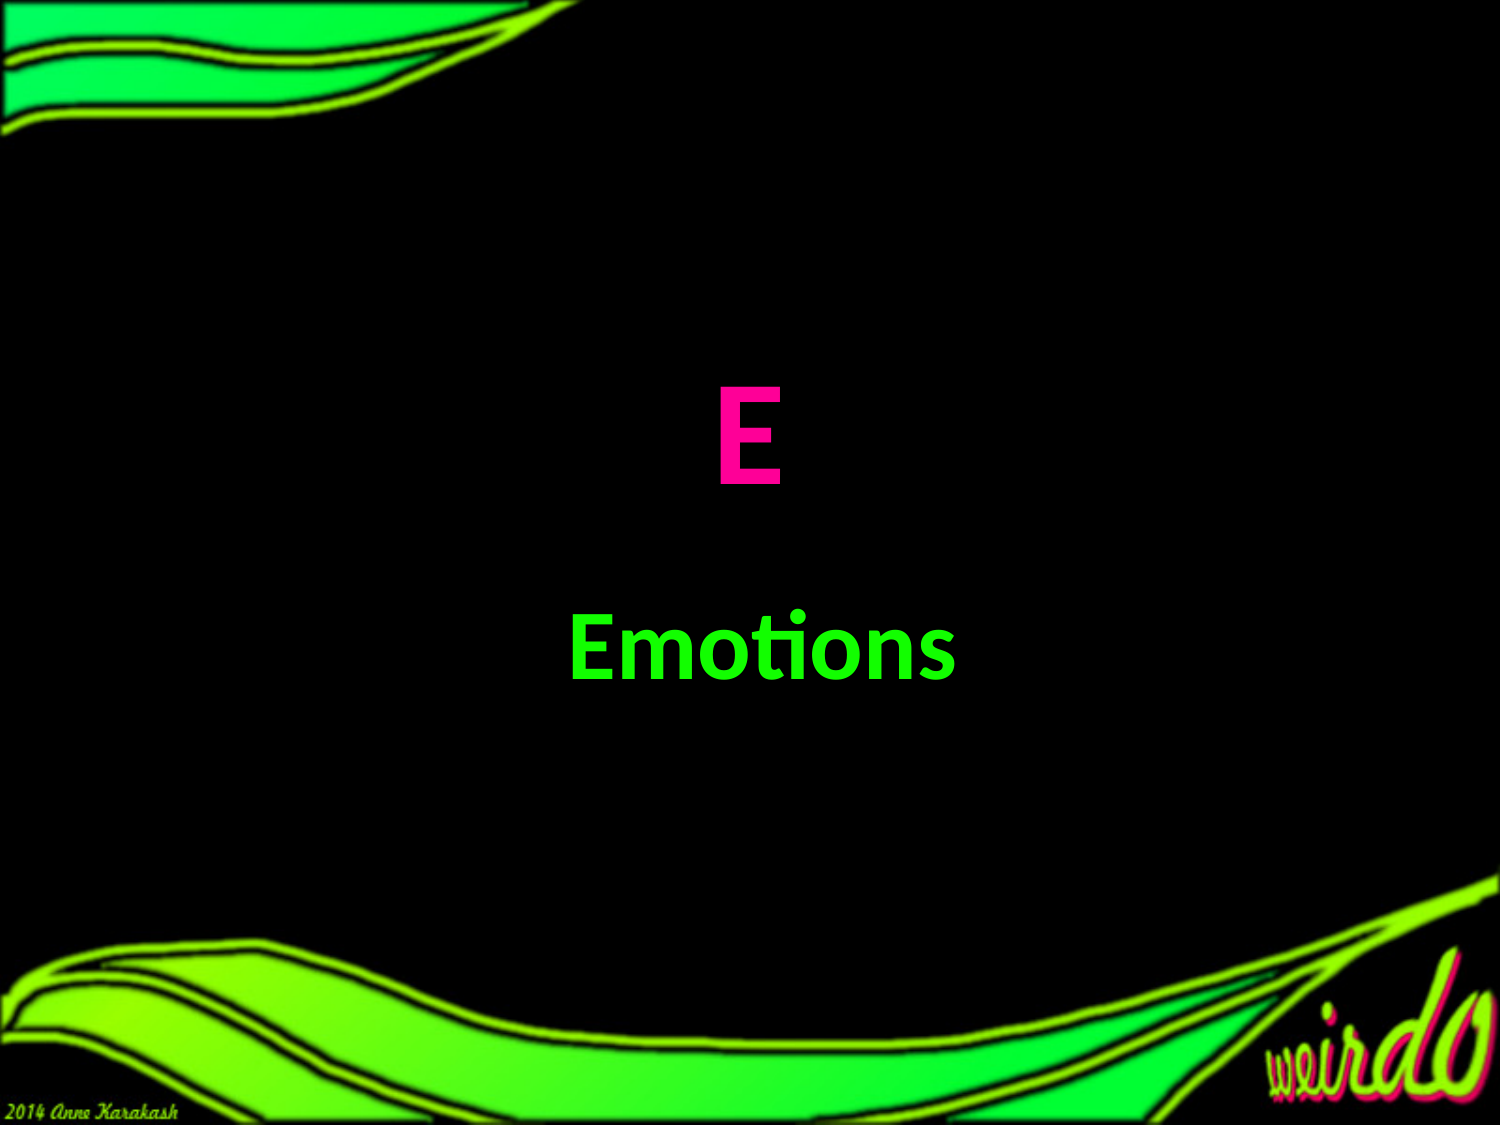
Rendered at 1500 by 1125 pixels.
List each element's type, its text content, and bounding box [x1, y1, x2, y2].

picture [0, 0, 1500, 1125]
text_box Emotions [262, 572, 1263, 707]
text_box E [86, 87, 1412, 568]
